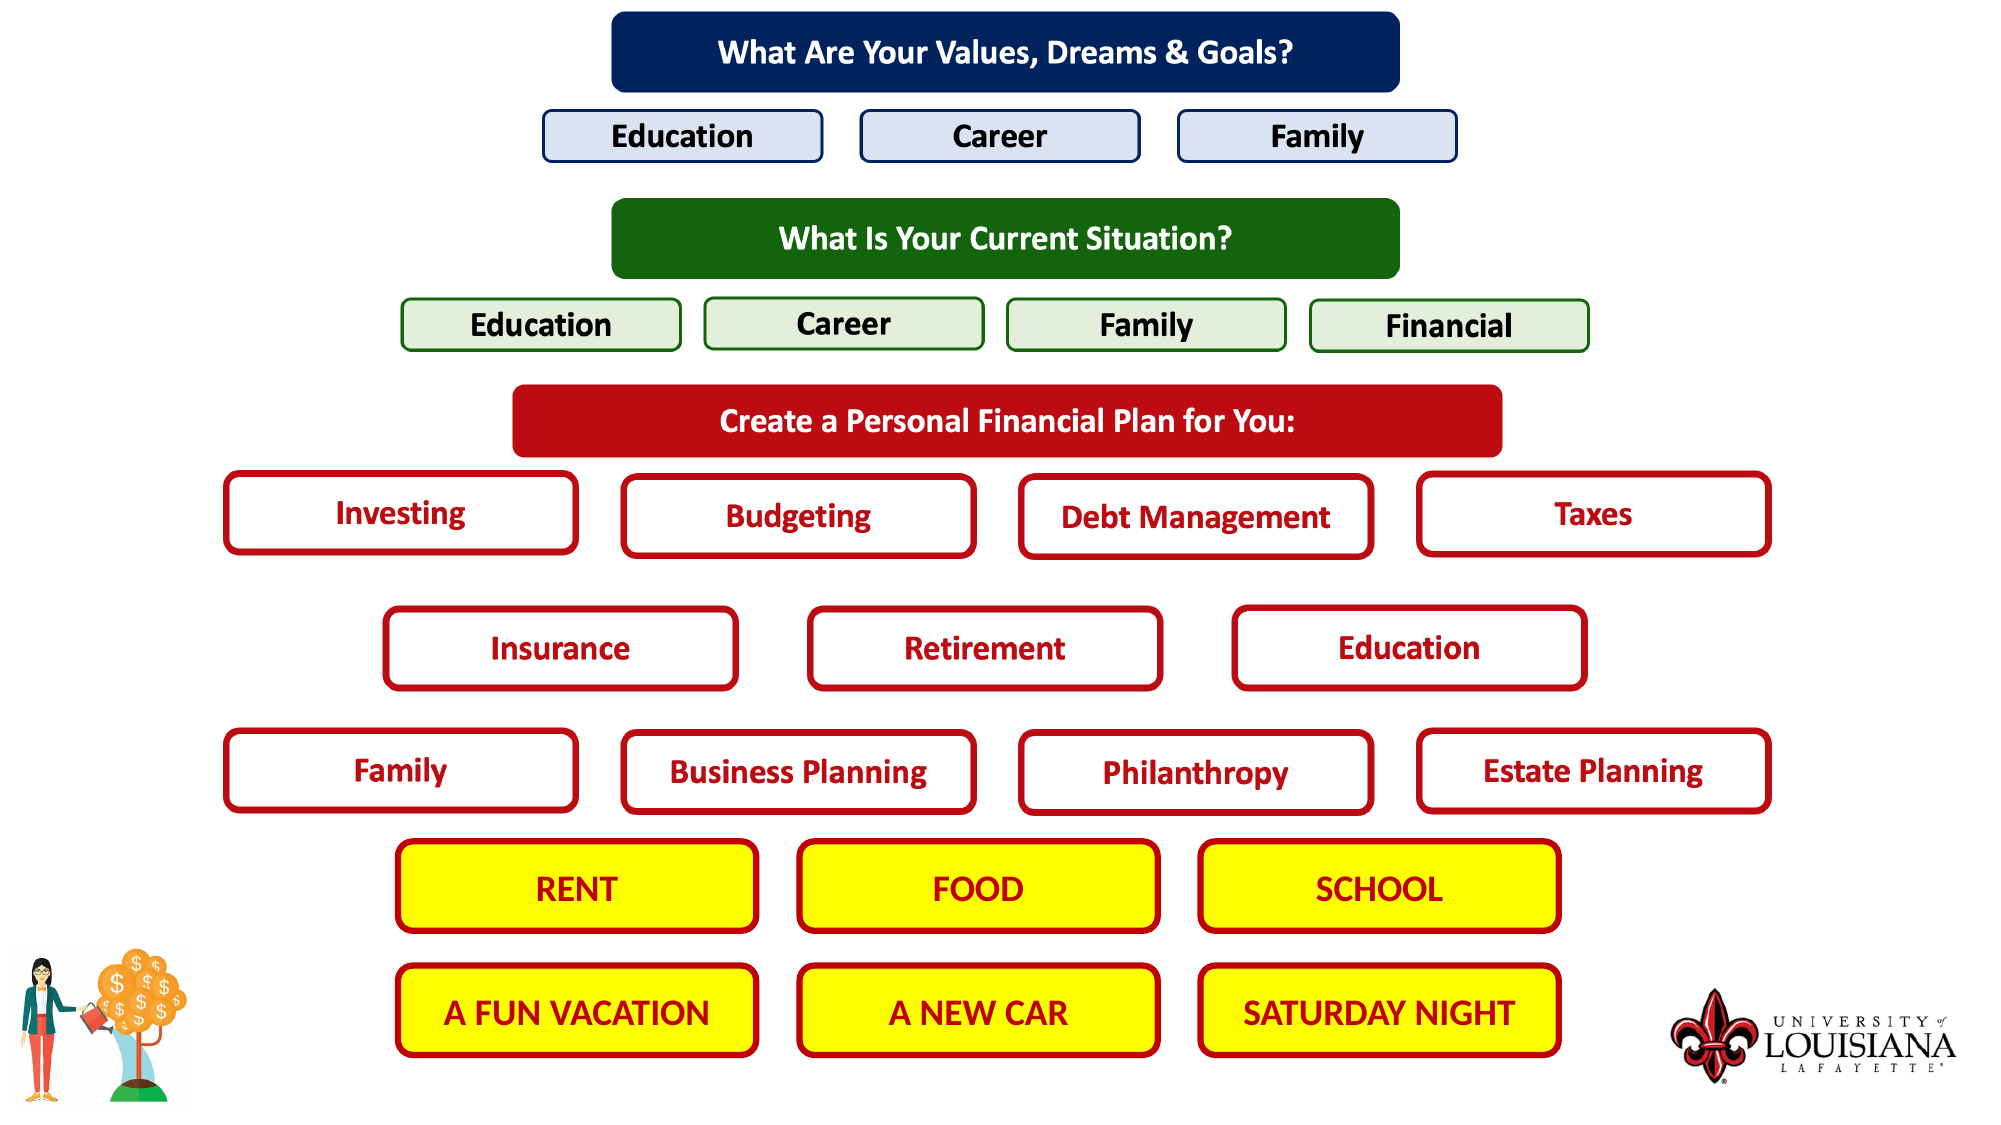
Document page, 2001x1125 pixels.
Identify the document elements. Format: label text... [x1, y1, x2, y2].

picture [1657, 977, 1982, 1091]
text_box SCHOOL [1199, 840, 1560, 932]
text_box RENT [396, 840, 758, 932]
text_box A NEW CAR [798, 964, 1159, 1056]
picture [218, 0, 1782, 826]
text_box FOOD [798, 840, 1159, 932]
text_box A FUN VACATION [396, 964, 758, 1056]
picture [13, 944, 191, 1107]
text_box SATURDAY NIGHT [1199, 964, 1560, 1056]
